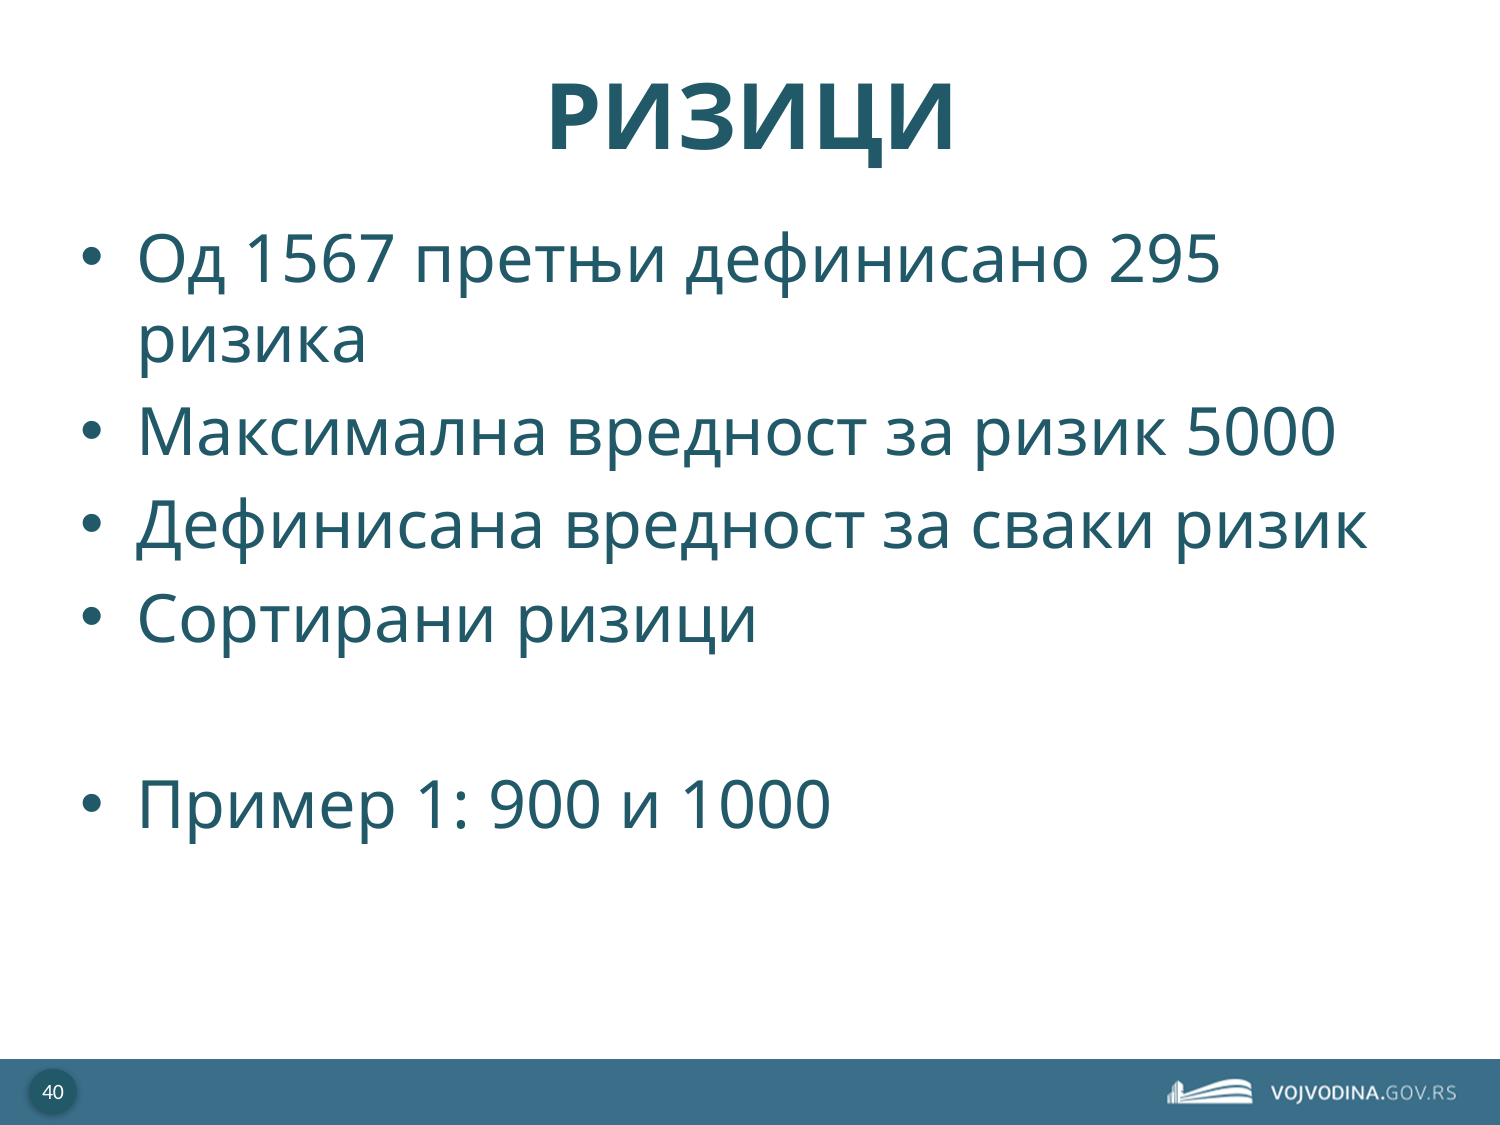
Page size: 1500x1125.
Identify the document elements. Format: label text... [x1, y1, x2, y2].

title РИЗИЦИ [76, 19, 1427, 207]
picture [0, 1059, 1500, 1125]
list Од 1567 претњи дефинисано 295 ризика Максимална вредност за ризик 5000 Дефинисана вредност за сваки ризик Сортирани ризици Пример 1: 900 и 1000 [64, 208, 1415, 951]
